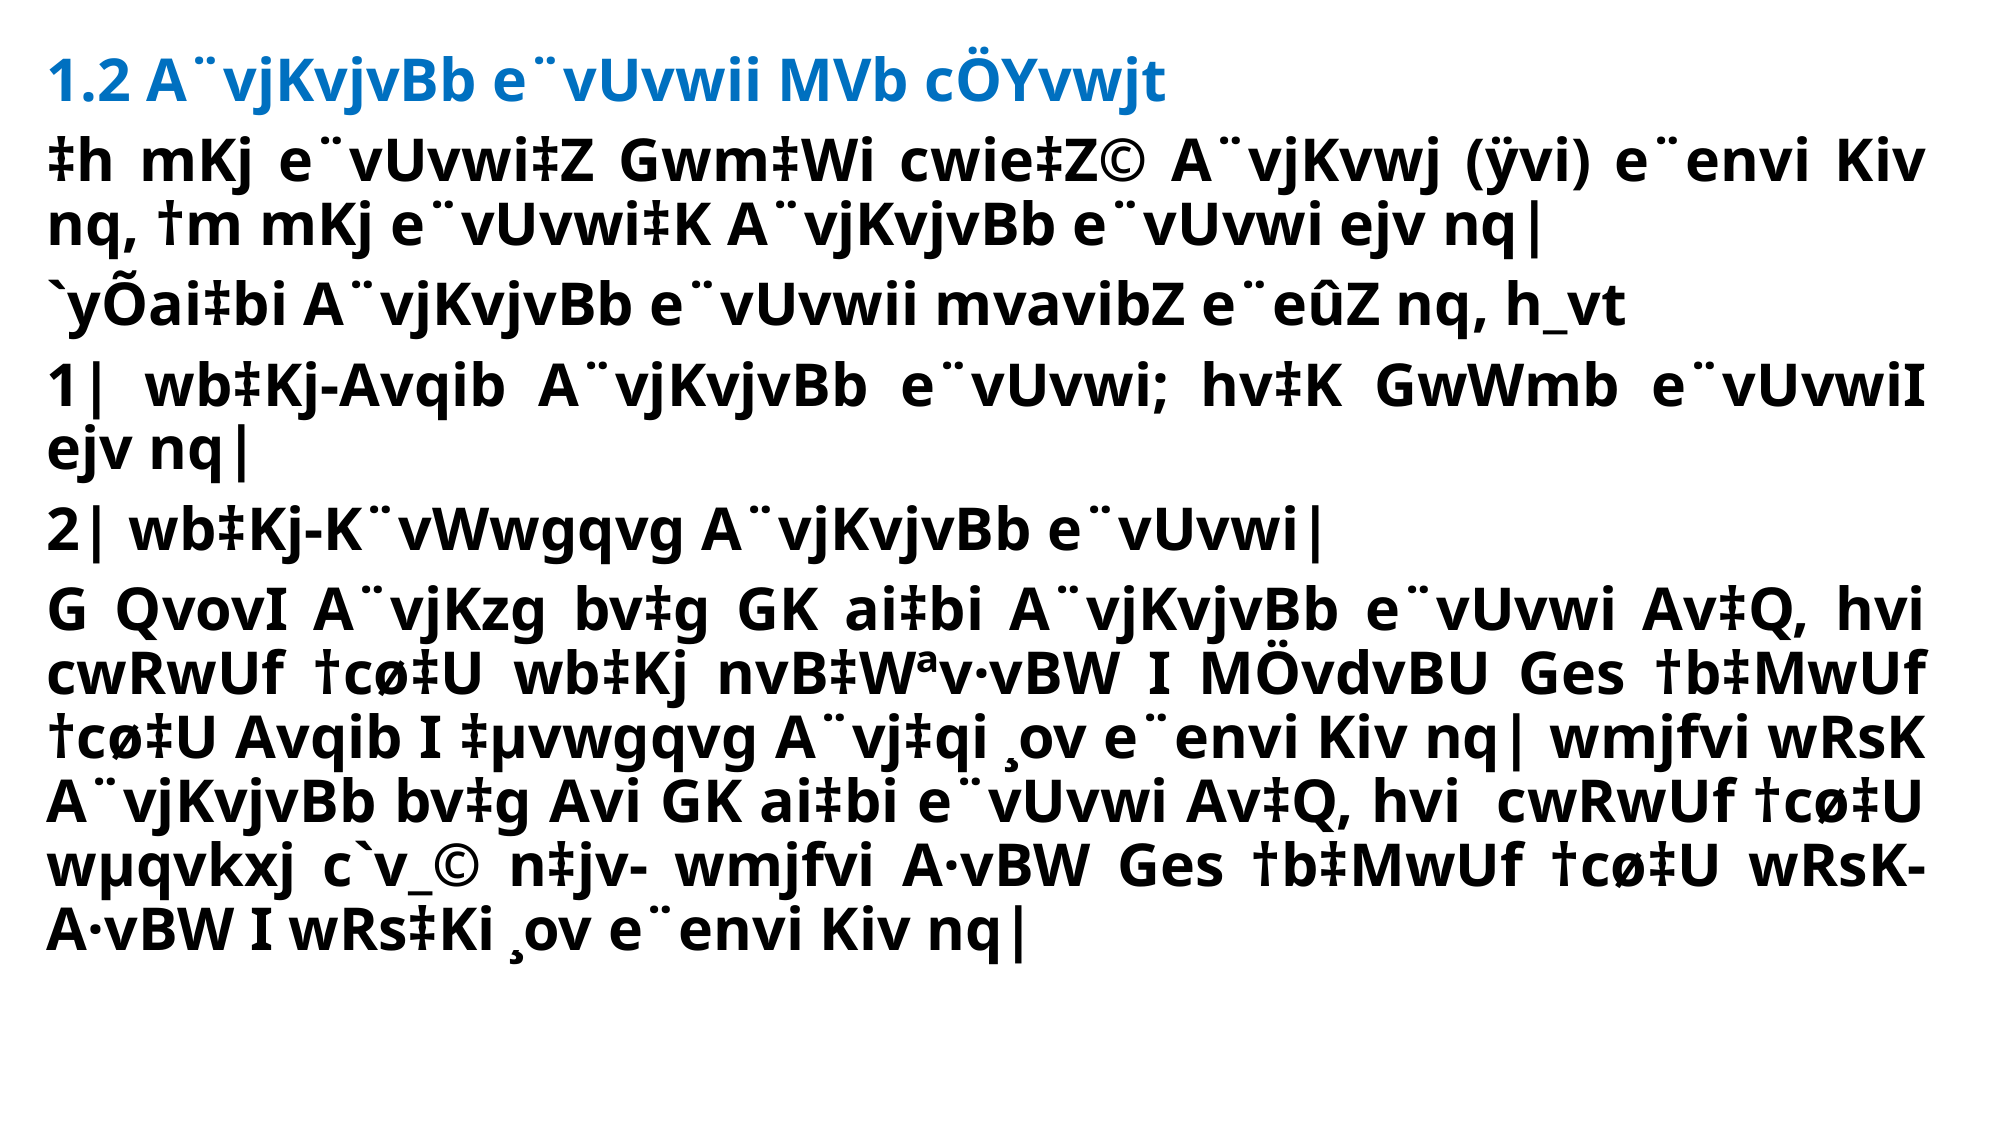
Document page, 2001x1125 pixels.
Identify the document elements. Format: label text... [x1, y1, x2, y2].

list 1.2 A¨vjKvjvBb e¨vUvwii MVb cÖYvwjt ‡h mKj e¨vUvwi‡Z Gwm‡Wi cwie‡Z© A¨vjKvwj (ÿvi) e¨envi Kiv nq, †m mKj e¨vUvwi‡K A¨vjKvjvBb e¨vUvwi ejv nq| `yÕai‡bi A¨vjKvjvBb e¨vUvwii mvavibZ e¨eûZ nq, h_vt 1| wb‡Kj-Avqib A¨vjKvjvBb e¨vUvwi; hv‡K GwWmb e¨vUvwiI ejv nq| 2| wb‡Kj-K¨vWwgqvg A¨vjKvjvBb e¨vUvwi| G QvovI A¨vjKzg bv‡g GK ai‡bi A¨vjKvjvBb e¨vUvwi Av‡Q, hvi cwRwUf †cø‡U wb‡Kj nvB‡Wªv·vBW I MÖvdvBU Ges †b‡MwUf †cø‡U Avqib I ‡µvwgqvg A¨vj‡qi ¸ov e¨envi Kiv nq| wmjfvi wRsK A¨vjKvjvBb bv‡g Avi GK ai‡bi e¨vUvwi Av‡Q, hvi cwRwUf †cø‡U wµqvkxj c`v_© n‡jv- wmjfvi A·vBW Ges †b‡MwUf †cø‡U wRsK-A·vBW I wRs‡Ki ¸ov e¨envi Kiv nq| [31, 42, 1944, 991]
